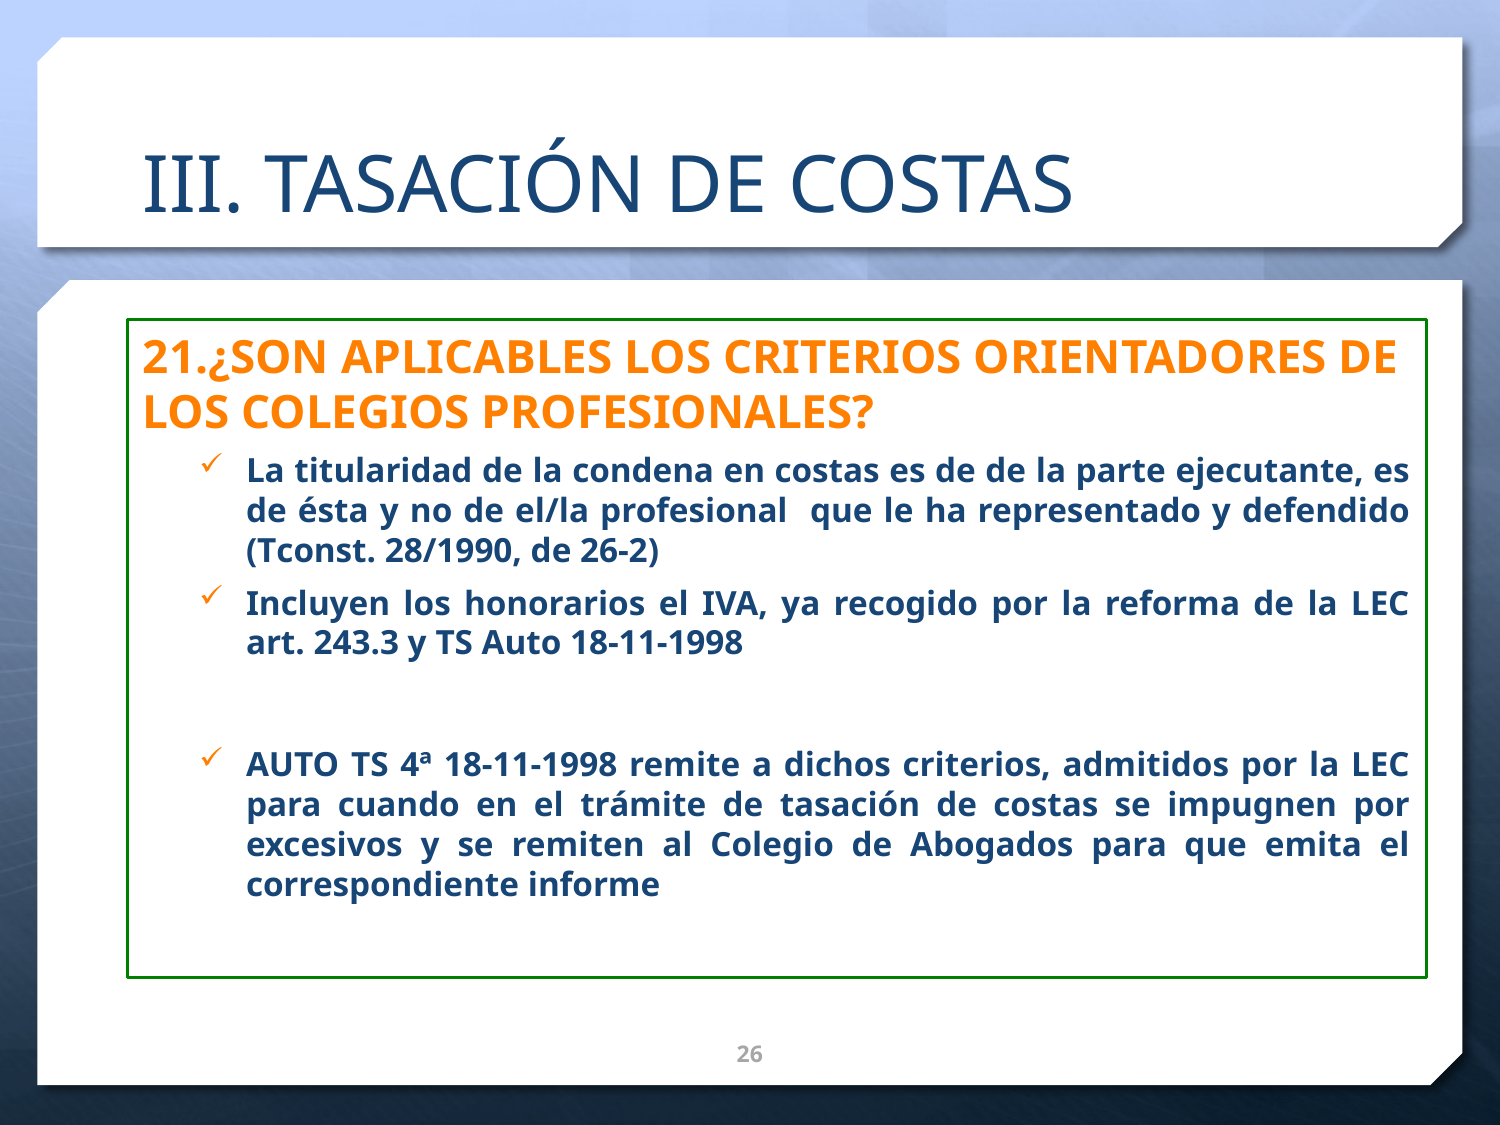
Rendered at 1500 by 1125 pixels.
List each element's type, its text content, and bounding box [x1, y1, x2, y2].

list 21.¿SON APLICABLES LOS CRITERIOS ORIENTADORES DE LOS COLEGIOS PROFESIONALES? La titularidad de la condena en costas es de de la parte ejecutante, es de ésta y no de el/la profesional que le ha representado y defendido (Tconst. 28/1990, de 26-2) Incluyen los honorarios el IVA, ya recogido por la reforma de la LEC art. 243.3 y TS Auto 18-11-1998 AUTO TS 4ª 18-11-1998 remite a dichos criterios, admitidos por la LEC para cuando en el trámite de tasación de costas se impugnen por excesivos y se remiten al Colegio de Abogados para que emita el correspondiente informe [127, 319, 1427, 978]
title III. TASACIÓN DE COSTAS [127, 48, 1372, 236]
slide_number 27 [706, 1025, 794, 1085]
